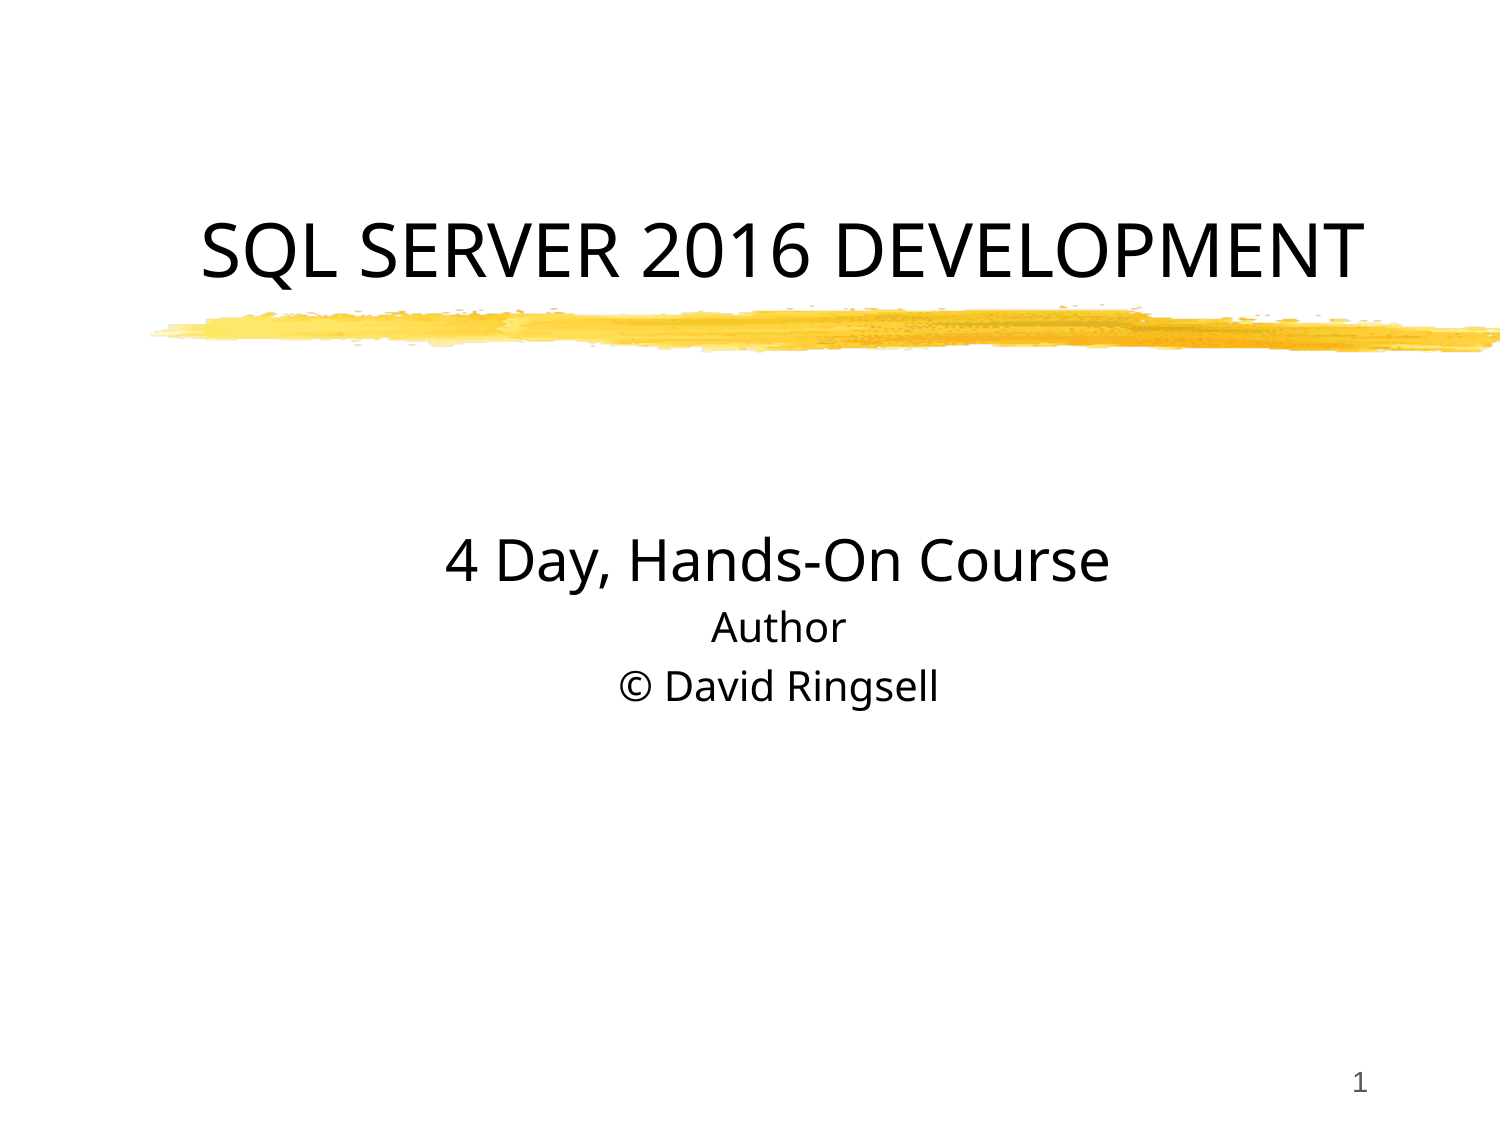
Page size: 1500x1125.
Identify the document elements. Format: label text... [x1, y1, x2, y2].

subtitle 4 Day, Hands-On Course Author © David Ringsell [253, 515, 1304, 806]
slide_number 1 [1083, 1021, 1384, 1107]
title SQL SERVER 2016 DEVELOPMENT [150, 112, 1417, 300]
picture [150, 299, 1500, 363]
